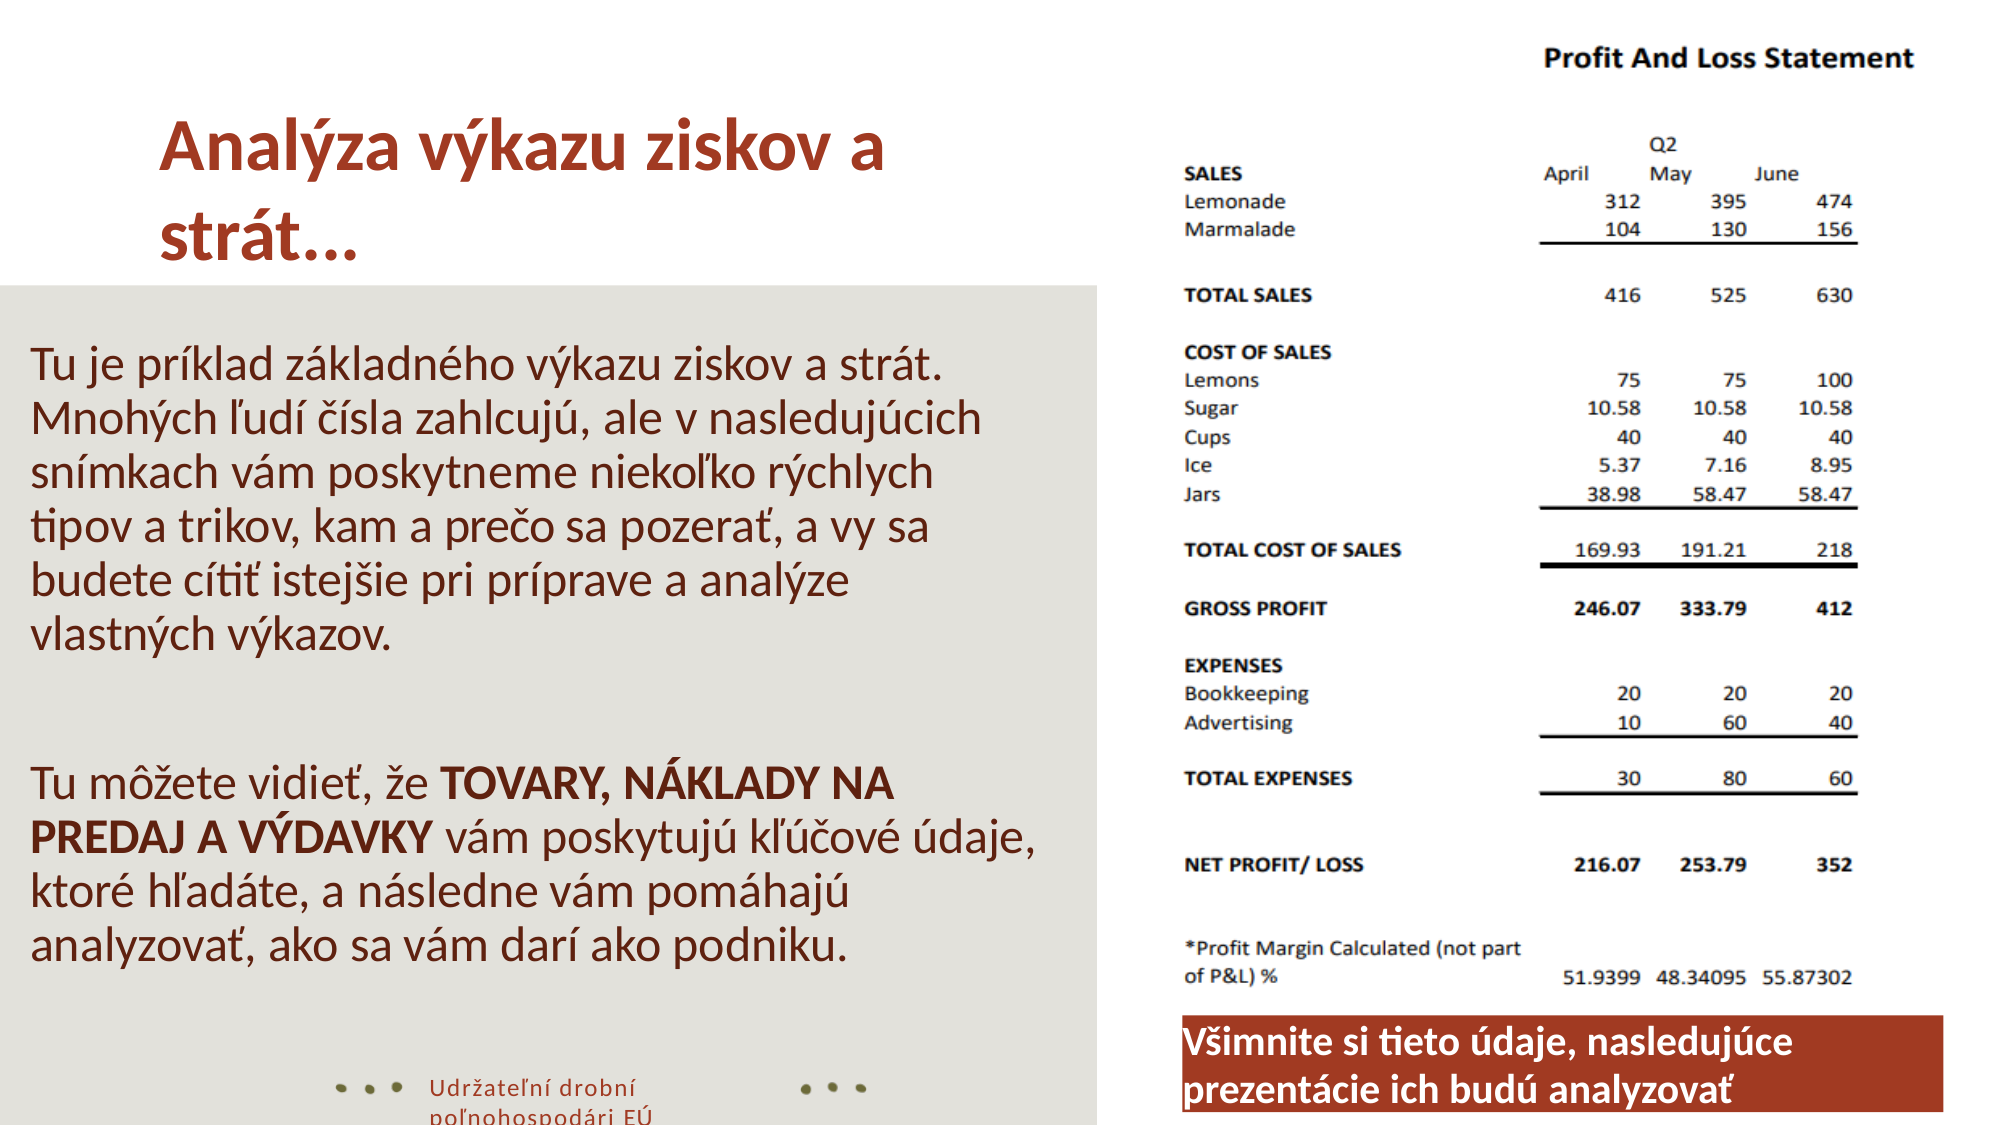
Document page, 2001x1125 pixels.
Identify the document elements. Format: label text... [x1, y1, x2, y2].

picture [1096, 0, 2000, 1125]
picture [332, 1051, 406, 1125]
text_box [0, 285, 1091, 1125]
title Analýza výkazu ziskov a strát... [157, 93, 1053, 283]
picture [796, 1052, 870, 1125]
